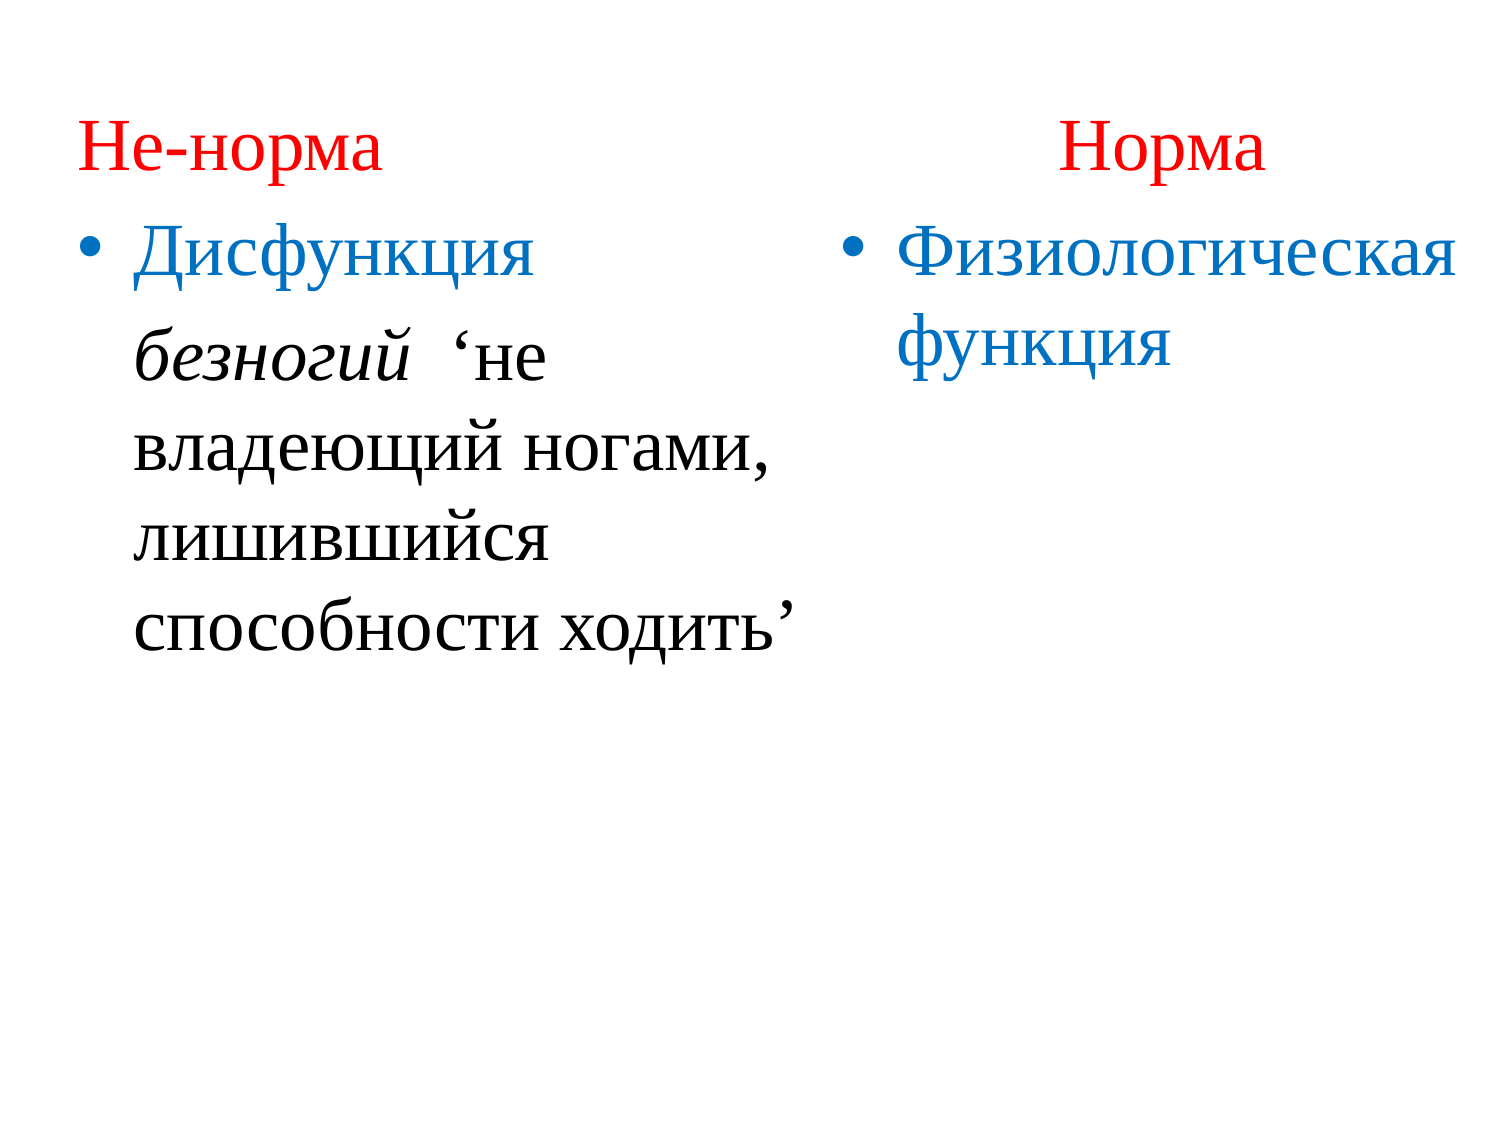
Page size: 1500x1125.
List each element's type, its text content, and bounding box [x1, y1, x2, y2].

list Норма Физиологическая функция [825, 87, 1500, 1005]
list Не-норма Дисфункция безногий ‘не владеющий ногами, лишившийся способности ходить’ [62, 87, 825, 1005]
